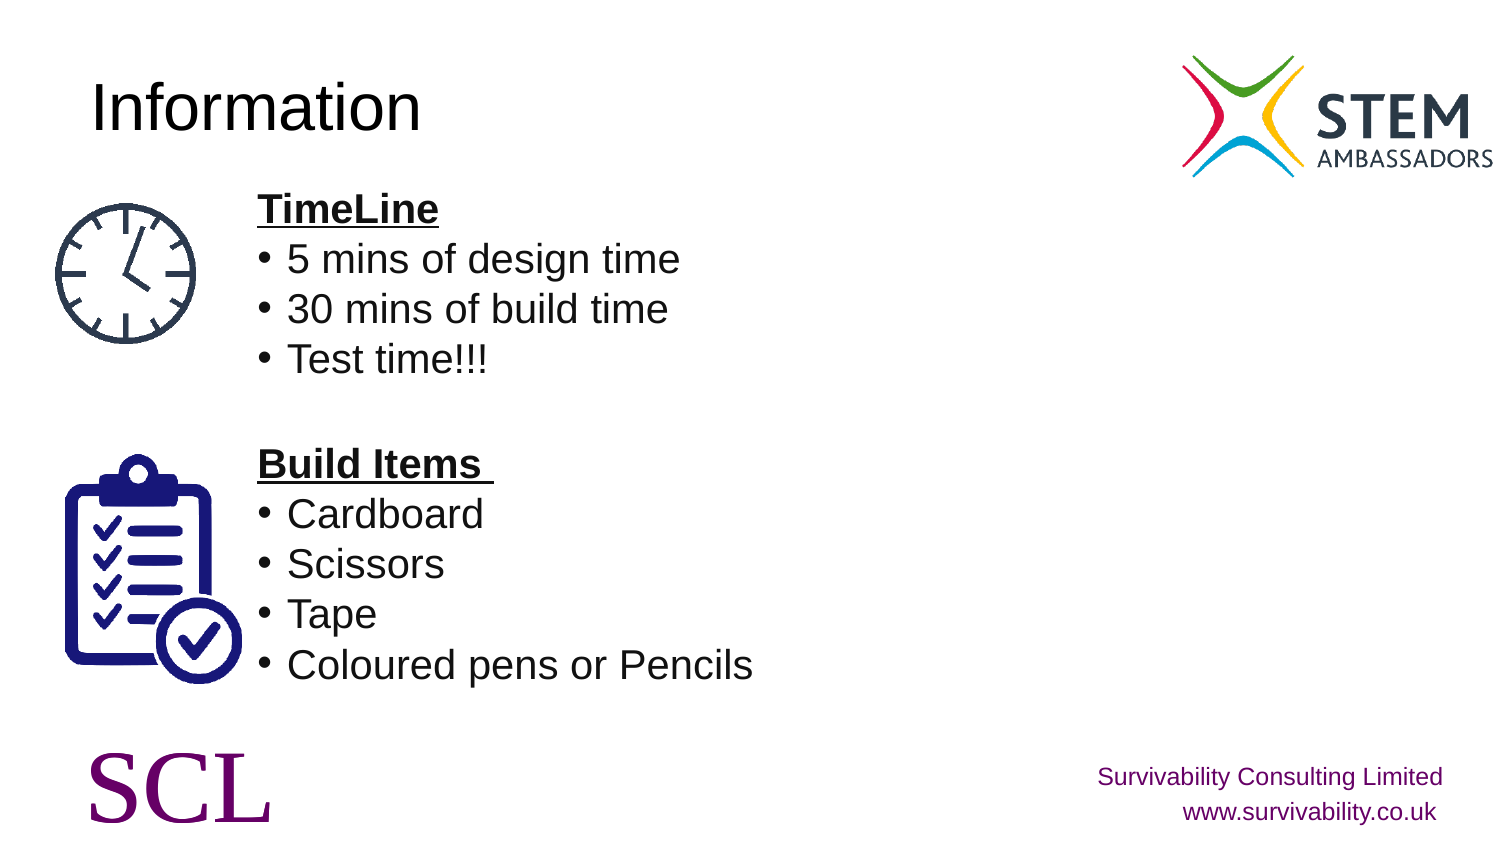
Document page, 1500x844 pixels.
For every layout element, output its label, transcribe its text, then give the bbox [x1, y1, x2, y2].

picture [1170, 39, 1500, 193]
picture [54, 202, 196, 344]
text_box TimeLine 5 mins of design time 30 mins of build time Test time!!! [242, 174, 1134, 448]
picture [65, 454, 242, 684]
text_box SCL [70, 711, 328, 844]
title Information [75, 33, 1425, 175]
text_box Build Items Cardboard Scissors Tape Coloured pens or Pencils [242, 429, 888, 695]
